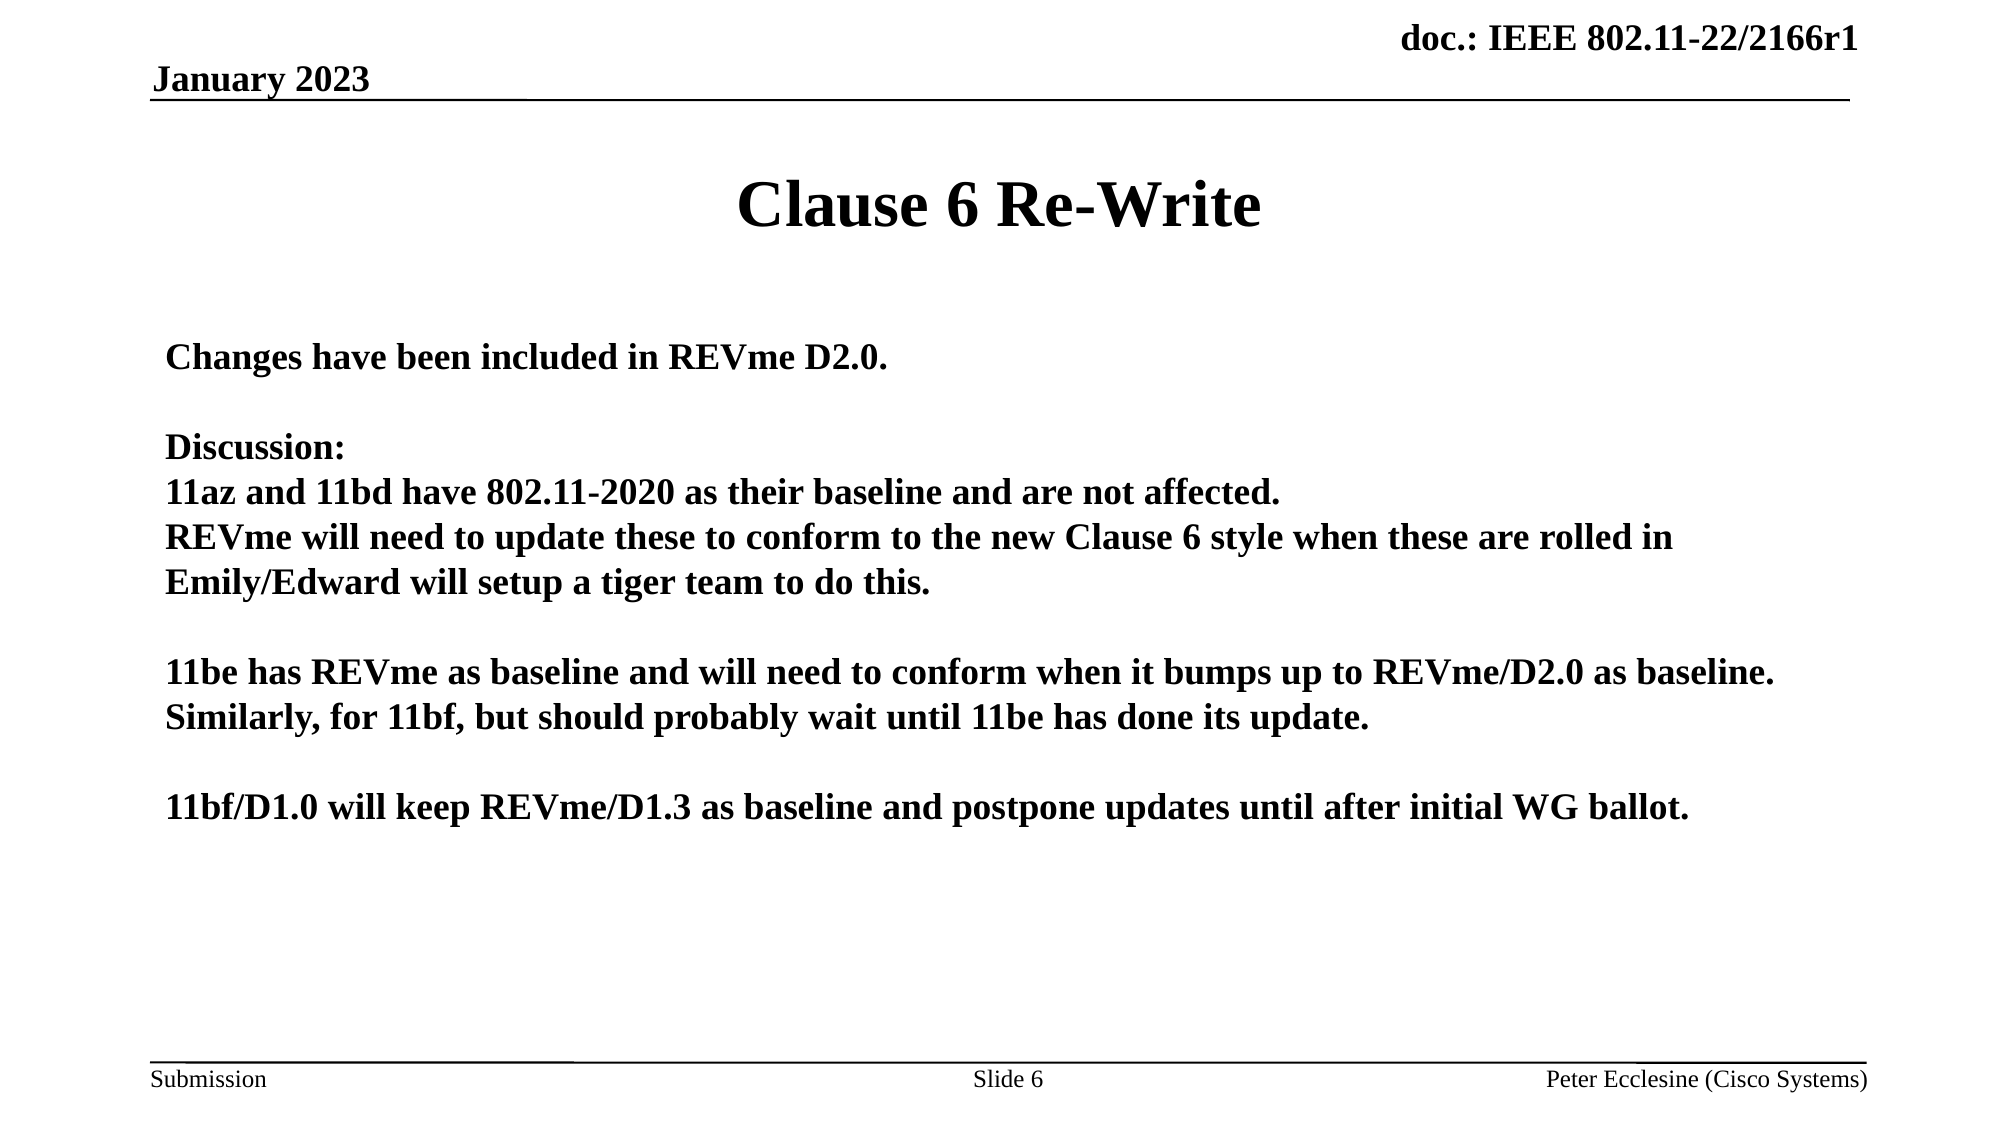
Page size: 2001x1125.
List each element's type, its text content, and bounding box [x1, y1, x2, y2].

title Clause 6 Re-Write [149, 112, 1850, 288]
footer Peter Ecclesine (Cisco Systems) [1171, 1061, 1869, 1093]
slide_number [152, 54, 563, 100]
list Changes have been included in REVme D2.0. Discussion: 11az and 11bd have 802.11-2020 as their baseline and are not affected. REVme will need to update these to conform to the new Clause 6 style when these are rolled in Emily/Edward will setup a tiger team to do this. 11be has REVme as baseline and will need to conform when it bumps up to REVme/D2.0 as baseline. Similarly, for 11bf, but should probably wait until 11be has done its update. 11bf/D1.0 will keep REVme/D1.3 as baseline and postpone updates until after initial WG ballot. [149, 324, 1850, 1000]
slide_number Slide 6 [950, 1061, 1067, 1123]
